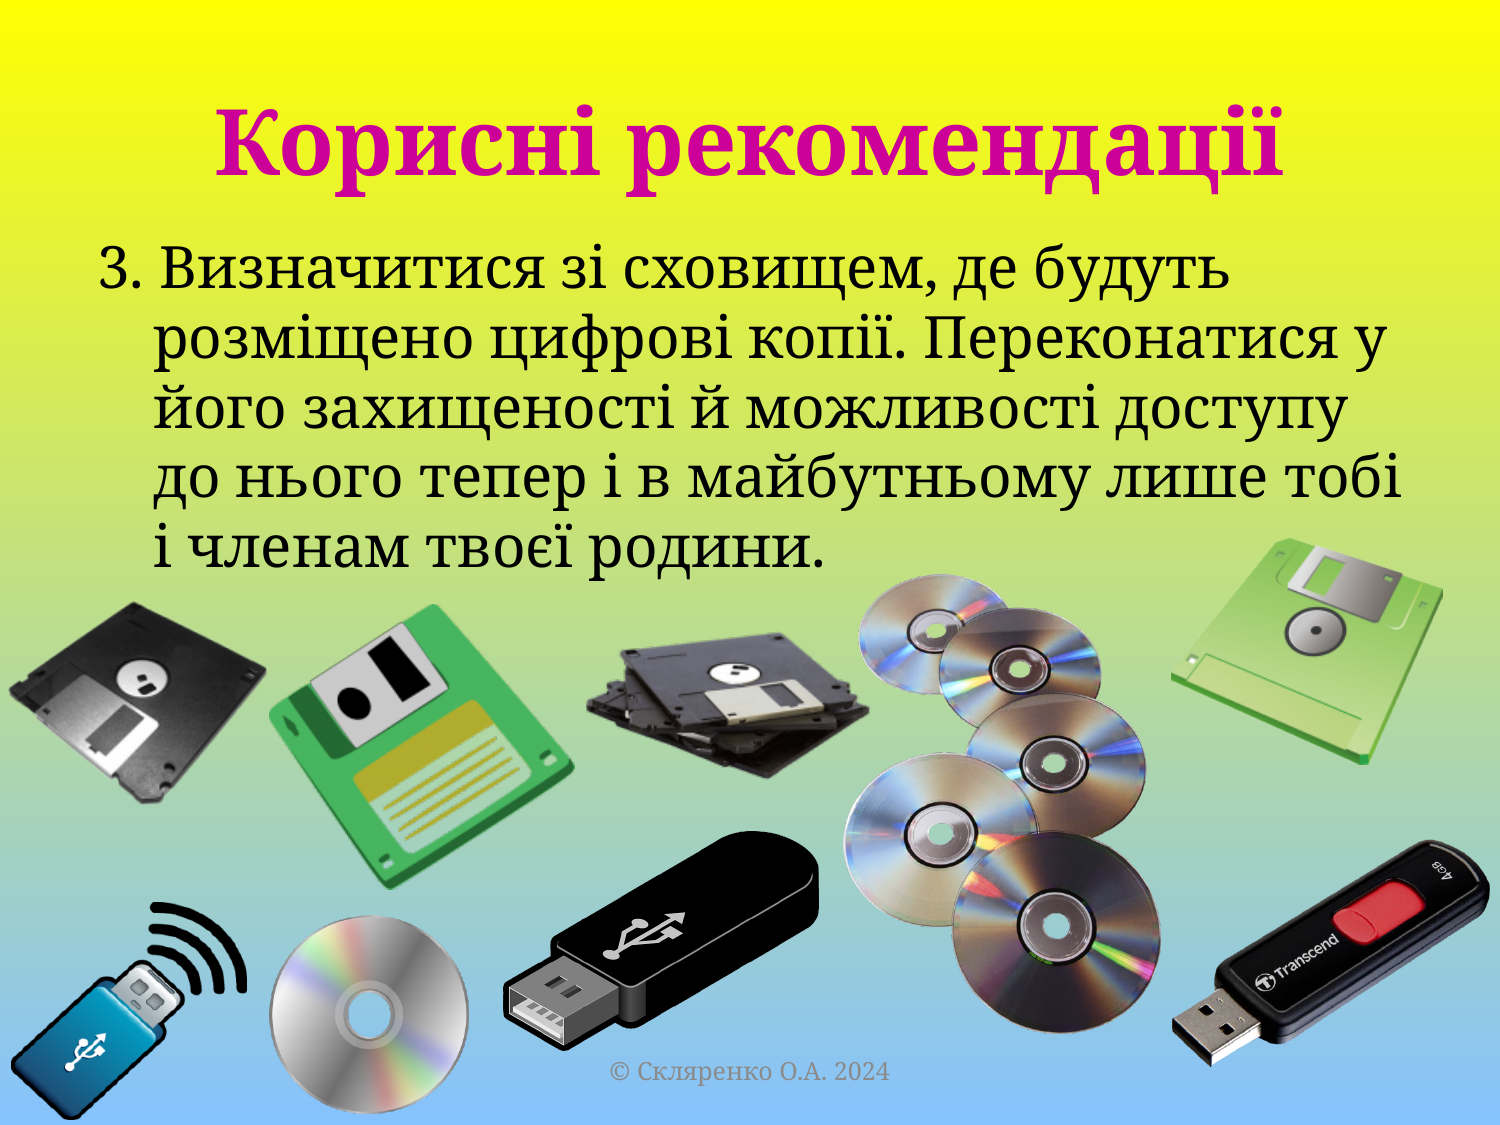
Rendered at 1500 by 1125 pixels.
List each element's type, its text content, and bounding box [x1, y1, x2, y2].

list 3. Визначитися зі сховищем, де будуть розміщено цифрові копії. Переконатися у його захищеності й можливості доступу до нього тепер і в майбутньому лише тобі і членам твоєї родини. [82, 222, 1432, 619]
picture [11, 902, 247, 1120]
footer © Скляренко О.А. 2024 [512, 1042, 988, 1103]
picture [1171, 538, 1443, 766]
title Корисні рекомендації [75, 45, 1425, 233]
picture [0, 573, 1500, 1078]
picture [269, 915, 470, 1114]
